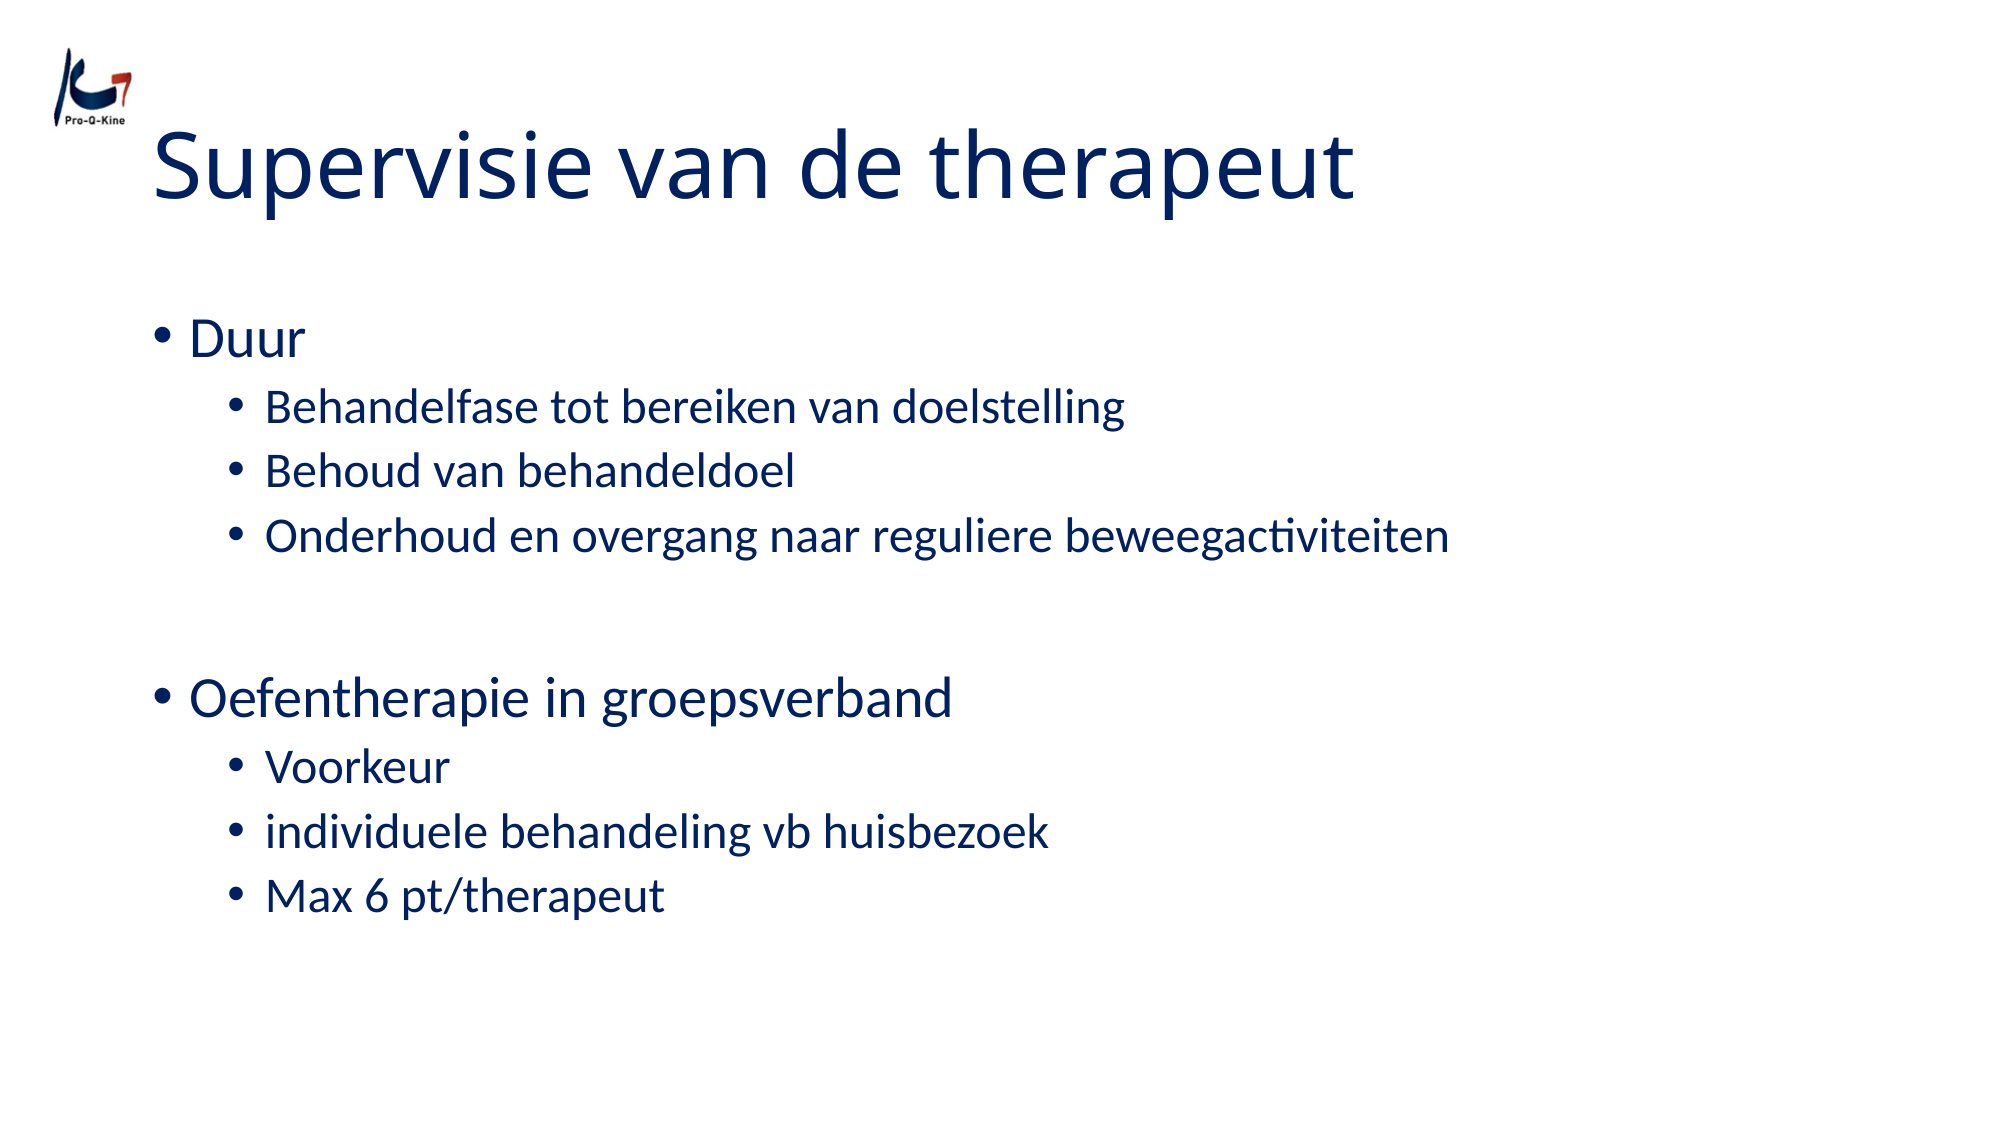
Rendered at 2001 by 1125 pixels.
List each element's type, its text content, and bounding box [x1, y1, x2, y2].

picture [48, 42, 138, 133]
list Duur Behandelfase tot bereiken van doelstelling Behoud van behandeldoel Onderhoud en overgang naar reguliere beweegactiviteiten Oefentherapie in groepsverband Voorkeur individuele behandeling vb huisbezoek Max 6 pt/therapeut [137, 299, 1863, 1014]
title Supervisie van de therapeut [137, 59, 1863, 278]
